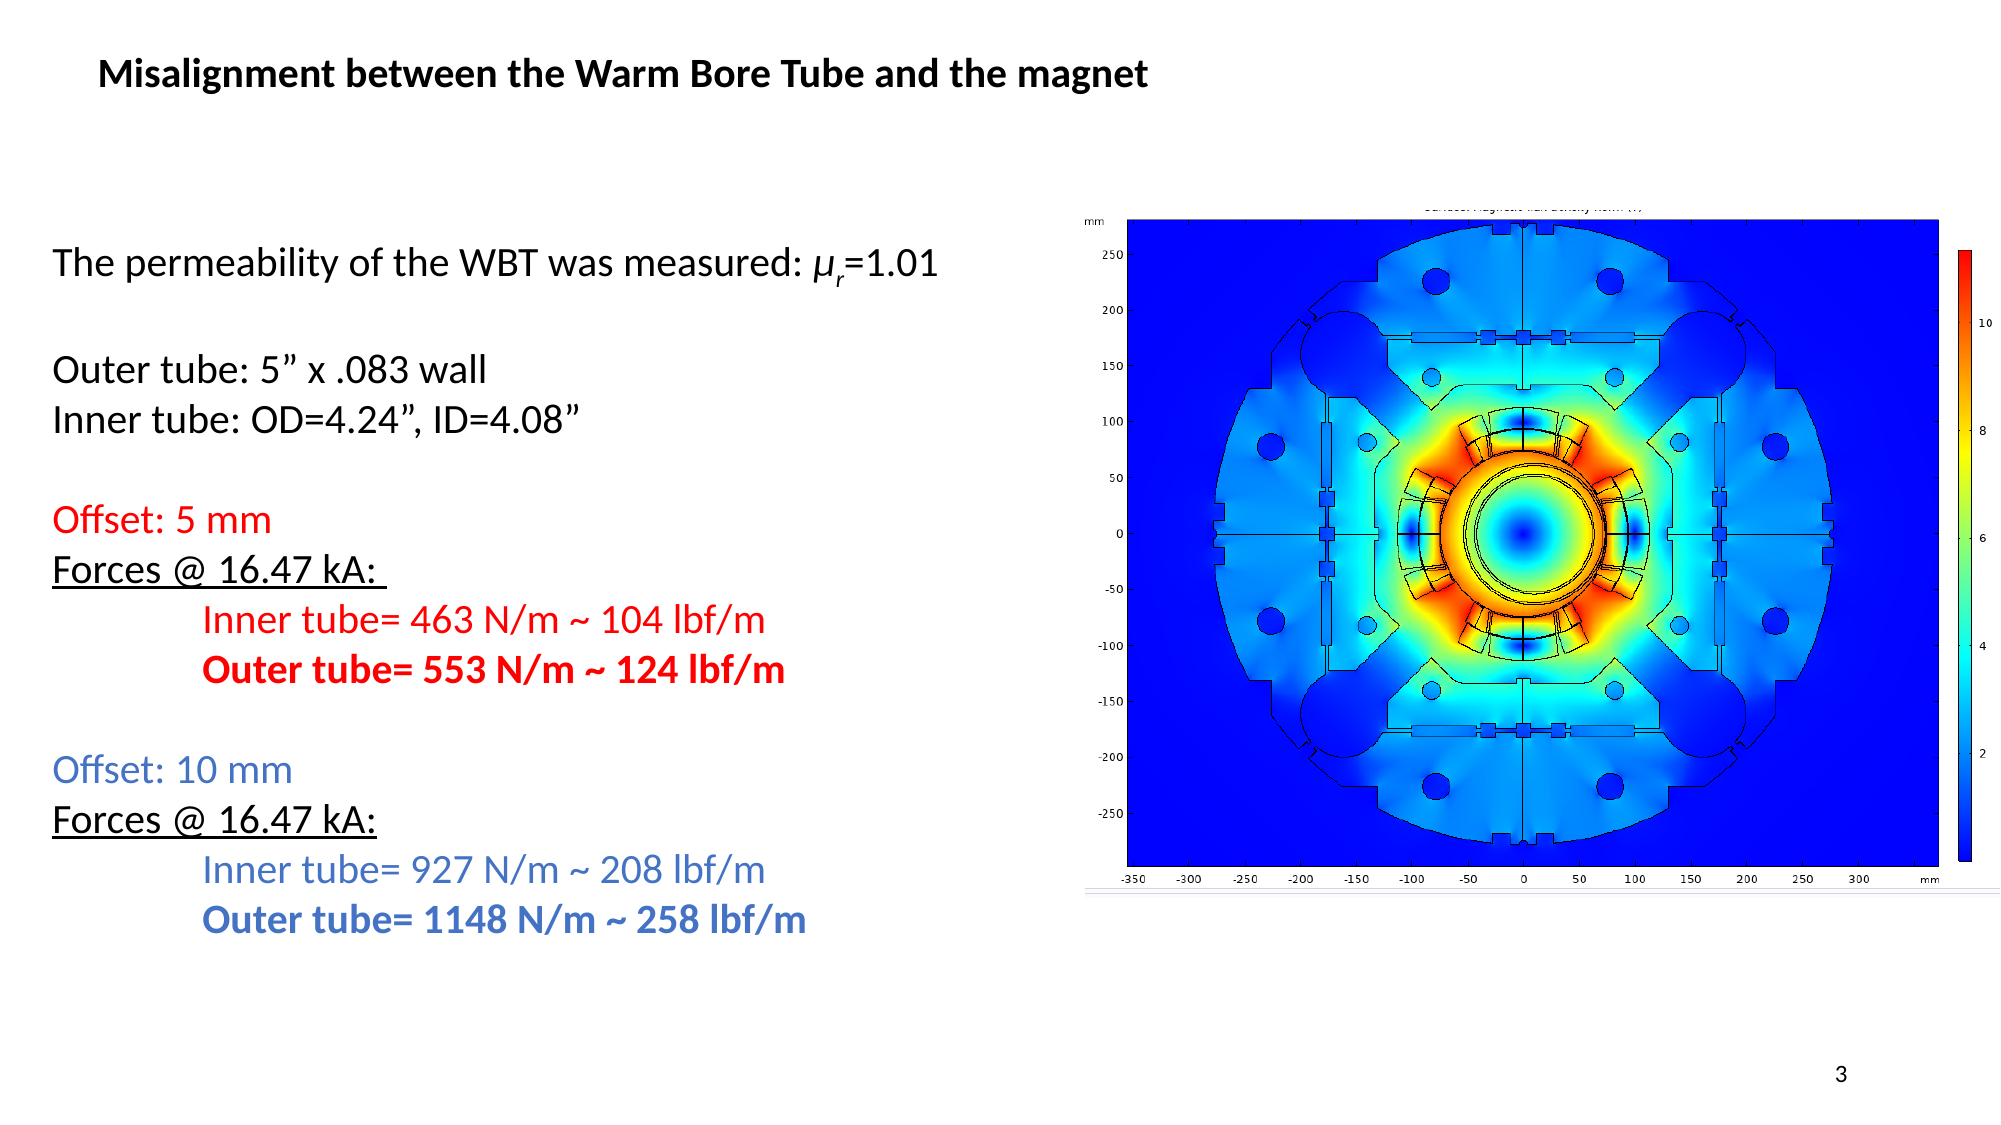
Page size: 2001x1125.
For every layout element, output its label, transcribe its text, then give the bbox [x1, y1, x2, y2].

text_box Misalignment between the Warm Bore Tube and the magnet [82, 38, 1165, 104]
text_box The permeability of the WBT was measured: µr=1.01 Outer tube: 5” x .083 wall Inner tube: OD=4.24”, ID=4.08” Offset: 5 mm Forces @ 16.47 kA: Inner tube= 463 N/m ~ 104 lbf/m Outer tube= 553 N/m ~ 124 lbf/m Offset: 10 mm Forces @ 16.47 kA: Inner tube= 927 N/m ~ 208 lbf/m Outer tube= 1148 N/m ~ 258 lbf/m [37, 227, 1963, 995]
picture [1084, 210, 2000, 898]
slide_number 3 [1412, 1042, 1863, 1103]
